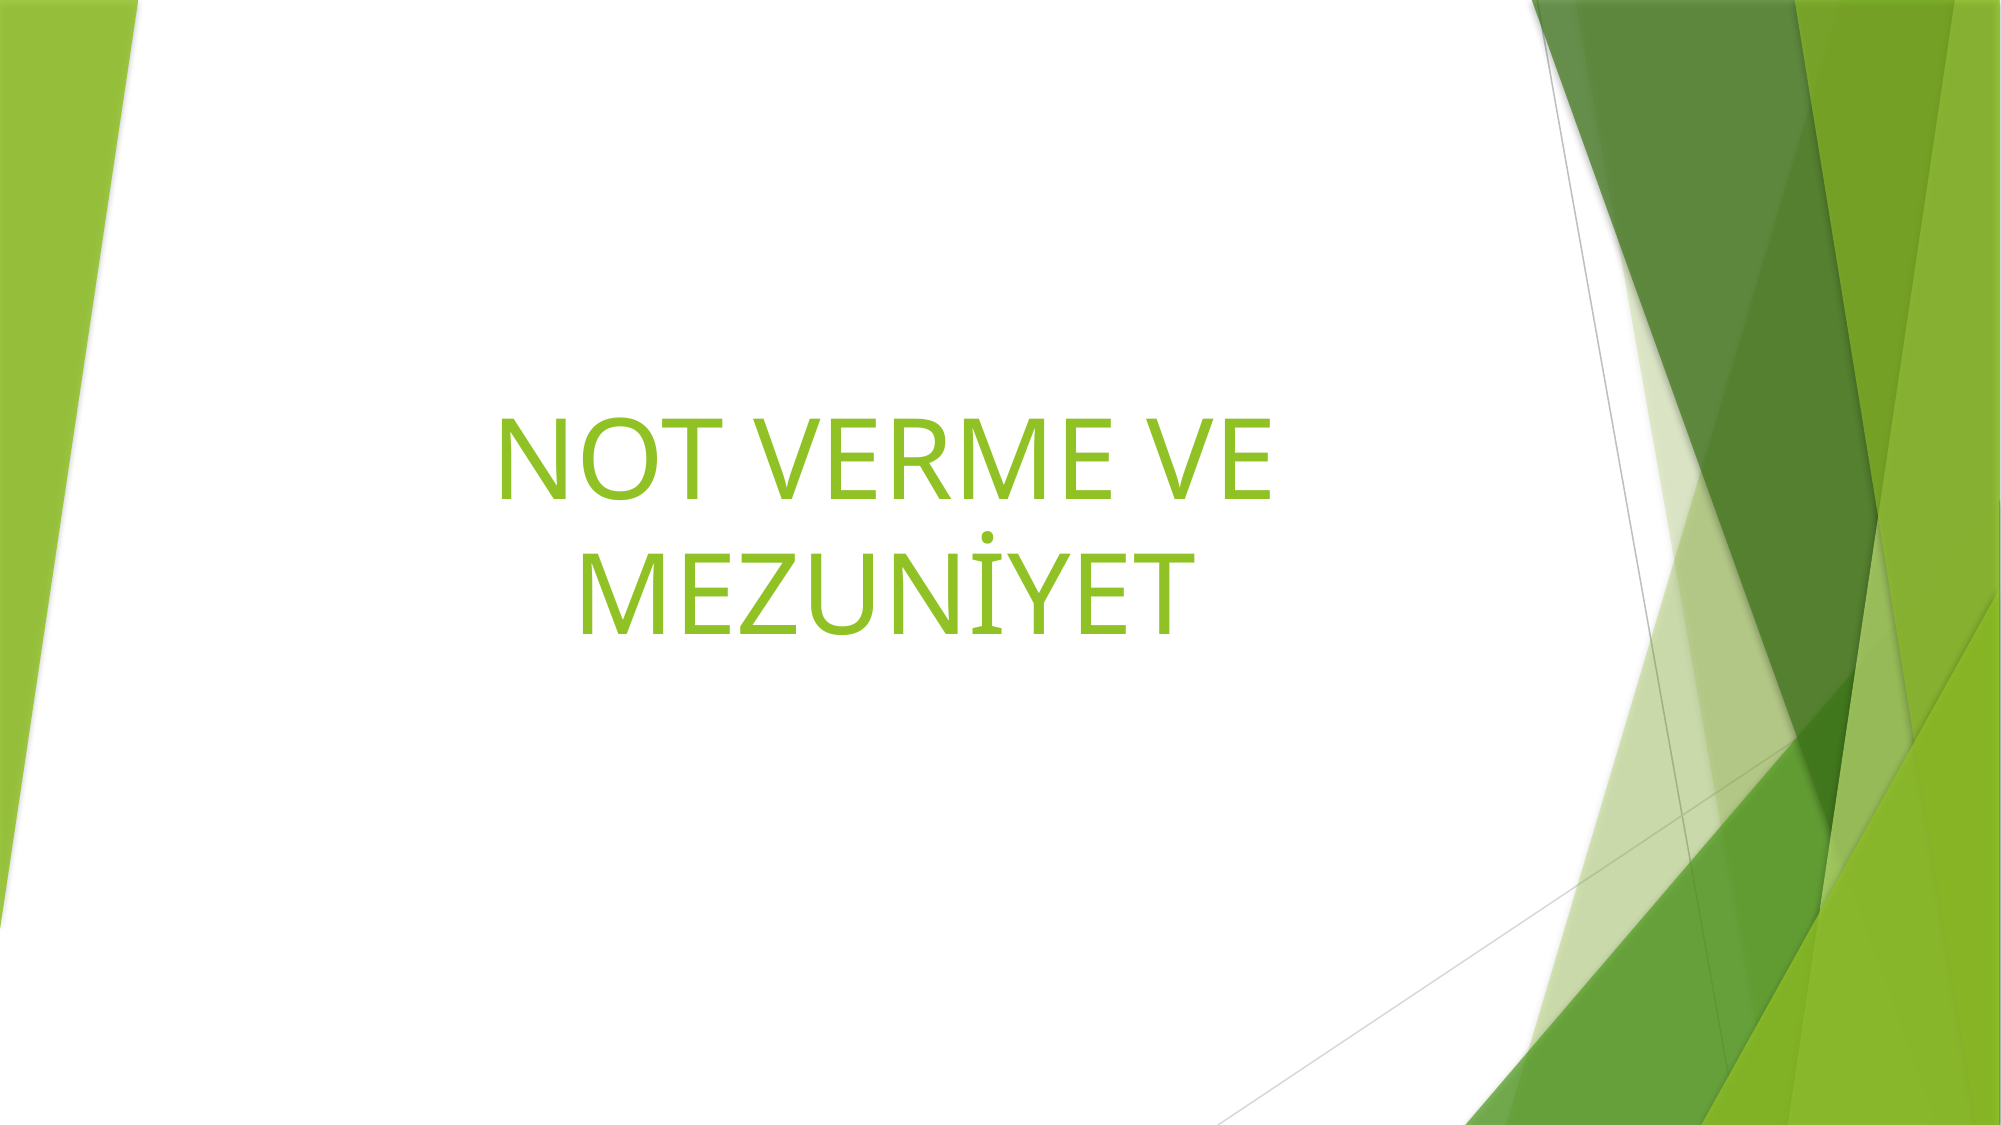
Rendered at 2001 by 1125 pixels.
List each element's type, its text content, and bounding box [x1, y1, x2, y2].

title NOT VERME VE MEZUNİYET [247, 394, 1522, 665]
